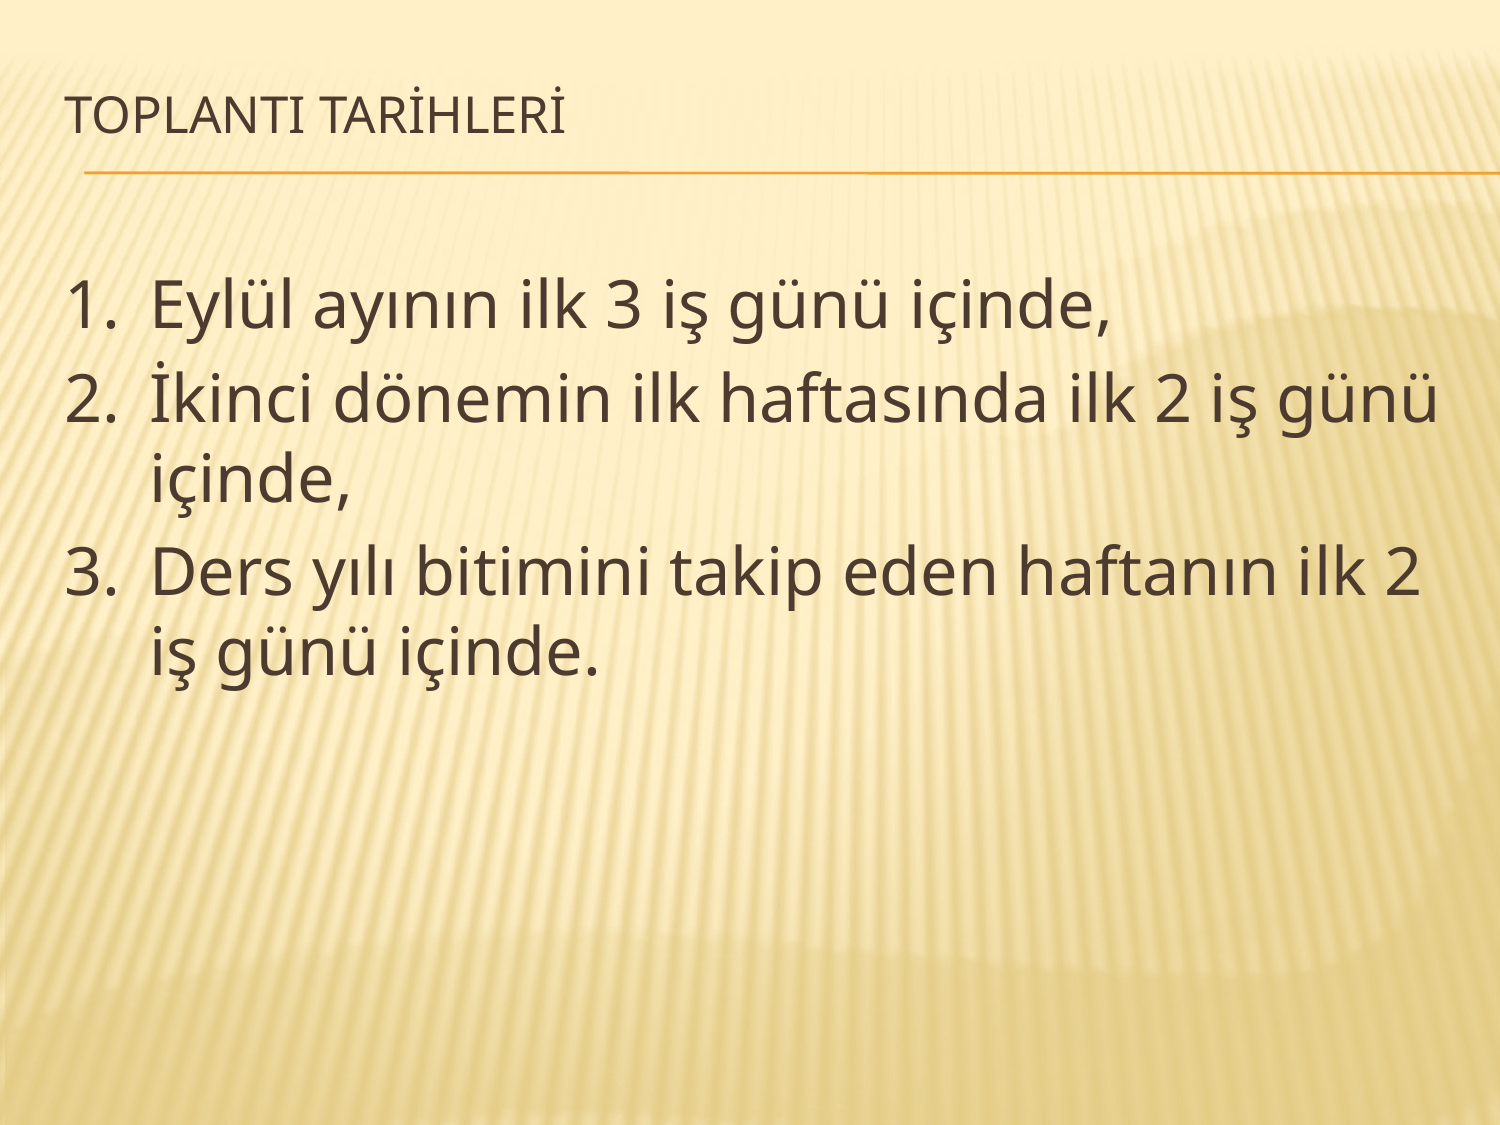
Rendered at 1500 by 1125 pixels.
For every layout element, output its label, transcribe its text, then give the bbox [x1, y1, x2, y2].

title ToplantI Tarİhlerİ [50, 75, 1475, 213]
list Eylül ayının ilk 3 iş günü içinde, İkinci dönemin ilk haftasında ilk 2 iş günü içinde, Ders yılı bitimini takip eden haftanın ilk 2 iş günü içinde. [50, 254, 1475, 998]
